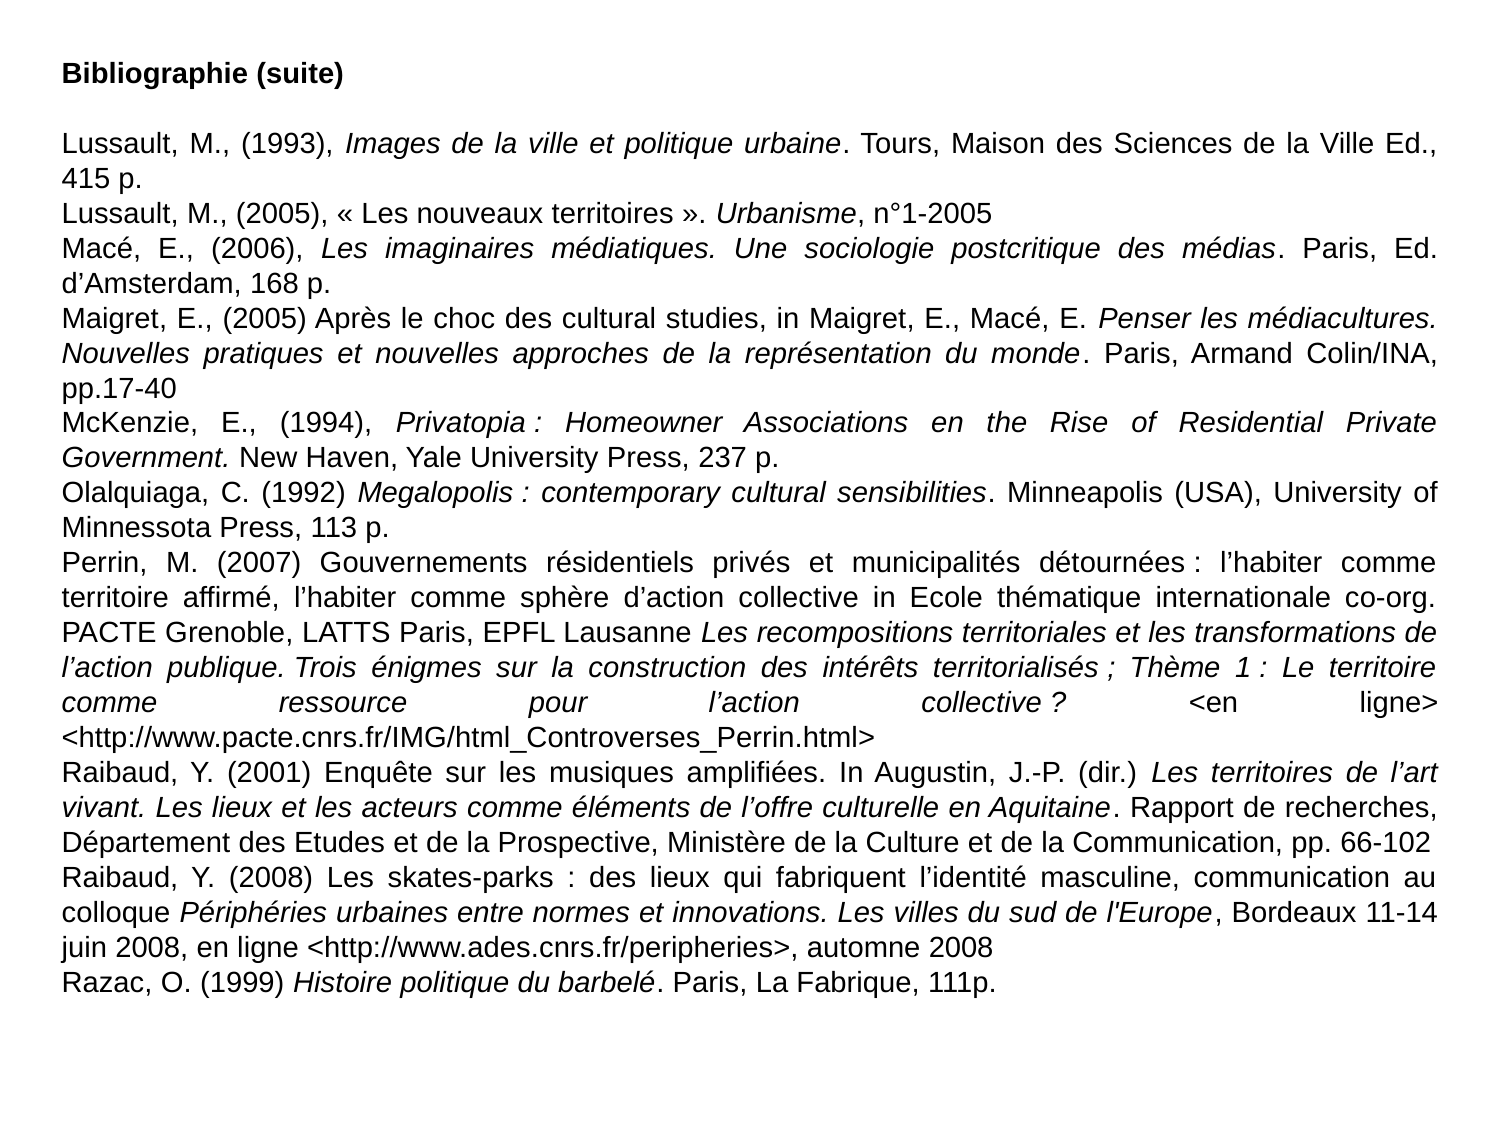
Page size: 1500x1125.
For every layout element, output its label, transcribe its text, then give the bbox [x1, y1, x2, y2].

text_box Bibliographie (suite) Lussault, M., (1993), Images de la ville et politique urbaine. Tours, Maison des Sciences de la Ville Ed., 415 p. Lussault, M., (2005), « Les nouveaux territoires ». Urbanisme, n°1-2005 Macé, E., (2006), Les imaginaires médiatiques. Une sociologie postcritique des médias. Paris, Ed. d’Amsterdam, 168 p. Maigret, E., (2005) Après le choc des cultural studies, in Maigret, E., Macé, E. Penser les médiacultures. Nouvelles pratiques et nouvelles approches de la représentation du monde. Paris, Armand Colin/INA, pp.17-40 McKenzie, E., (1994), Privatopia : Homeowner Associations en the Rise of Residential Private Government. New Haven, Yale University Press, 237 p. Olalquiaga, C. (1992) Megalopolis : contemporary cultural sensibilities. Minneapolis (USA), University of Minnessota Press, 113 p. Perrin, M. (2007) Gouvernements résidentiels privés et municipalités détournées : l’habiter comme territoire affirmé, l’habiter comme sphère d’action collective in Ecole thématique internationale co-org. PACTE Grenoble, LATTS Paris, EPFL Lausanne Les recompositions territoriales et les transformations de l’action publique. Trois énigmes sur la construction des intérêts territorialisés ; Thème 1 : Le territoire comme ressource pour l’action collective ? <en ligne> <http://www.pacte.cnrs.fr/IMG/html_Controverses_Perrin.html> Raibaud, Y. (2001) Enquête sur les musiques amplifiées. In Augustin, J.-P. (dir.) Les territoires de l’art vivant. Les lieux et les acteurs comme éléments de l’offre culturelle en Aquitaine. Rapport de recherches, Département des Etudes et de la Prospective, Ministère de la Culture et de la Communication, pp. 66-102 Raibaud, Y. (2008) Les skates-parks : des lieux qui fabriquent l’identité masculine, communication au colloque Périphéries urbaines entre normes et innovations. Les villes du sud de l'Europe, Bordeaux 11-14 juin 2008, en ligne <http://www.ades.cnrs.fr/peripheries>, automne 2008 Razac, O. (1999) Histoire politique du barbelé. Paris, La Fabrique, 111p. [46, 46, 1454, 1051]
